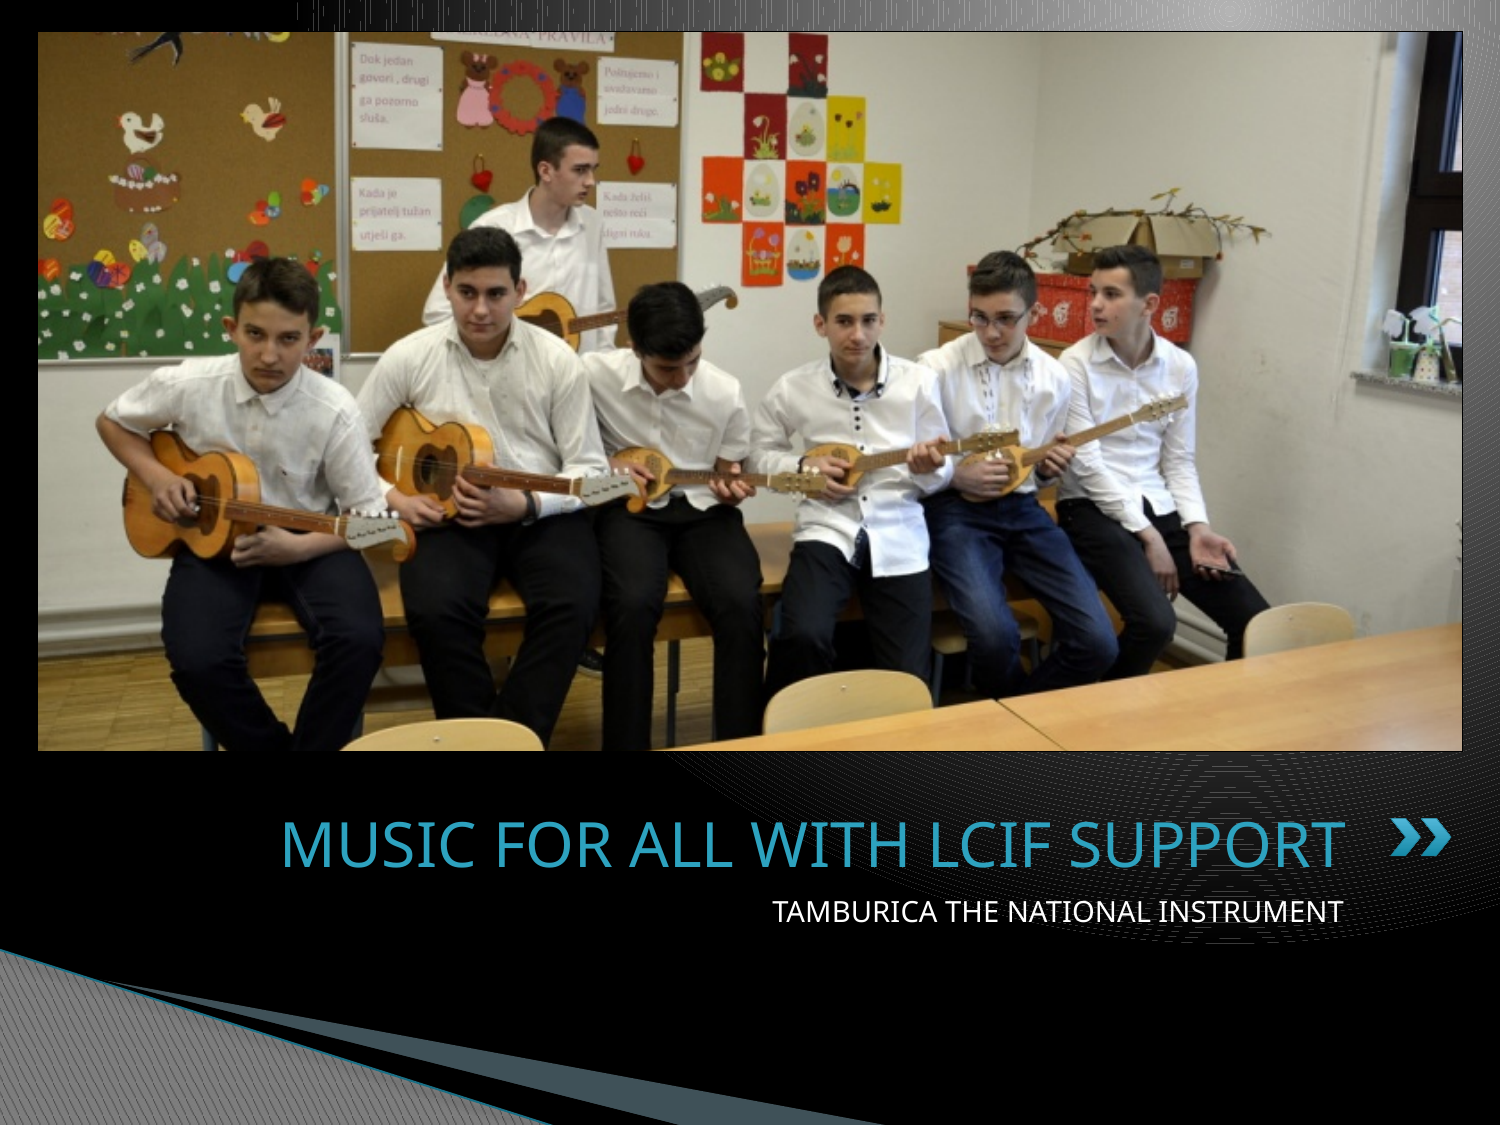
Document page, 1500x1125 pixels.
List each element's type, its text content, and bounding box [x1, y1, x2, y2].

picture [0, 952, 543, 1125]
picture [37, 30, 1463, 752]
title MUSIC FOR ALL WITH LCIF SUPPORT [37, 798, 1363, 891]
list TAMBURICA THE NATIONAL INSTRUMENT [187, 892, 1363, 1000]
